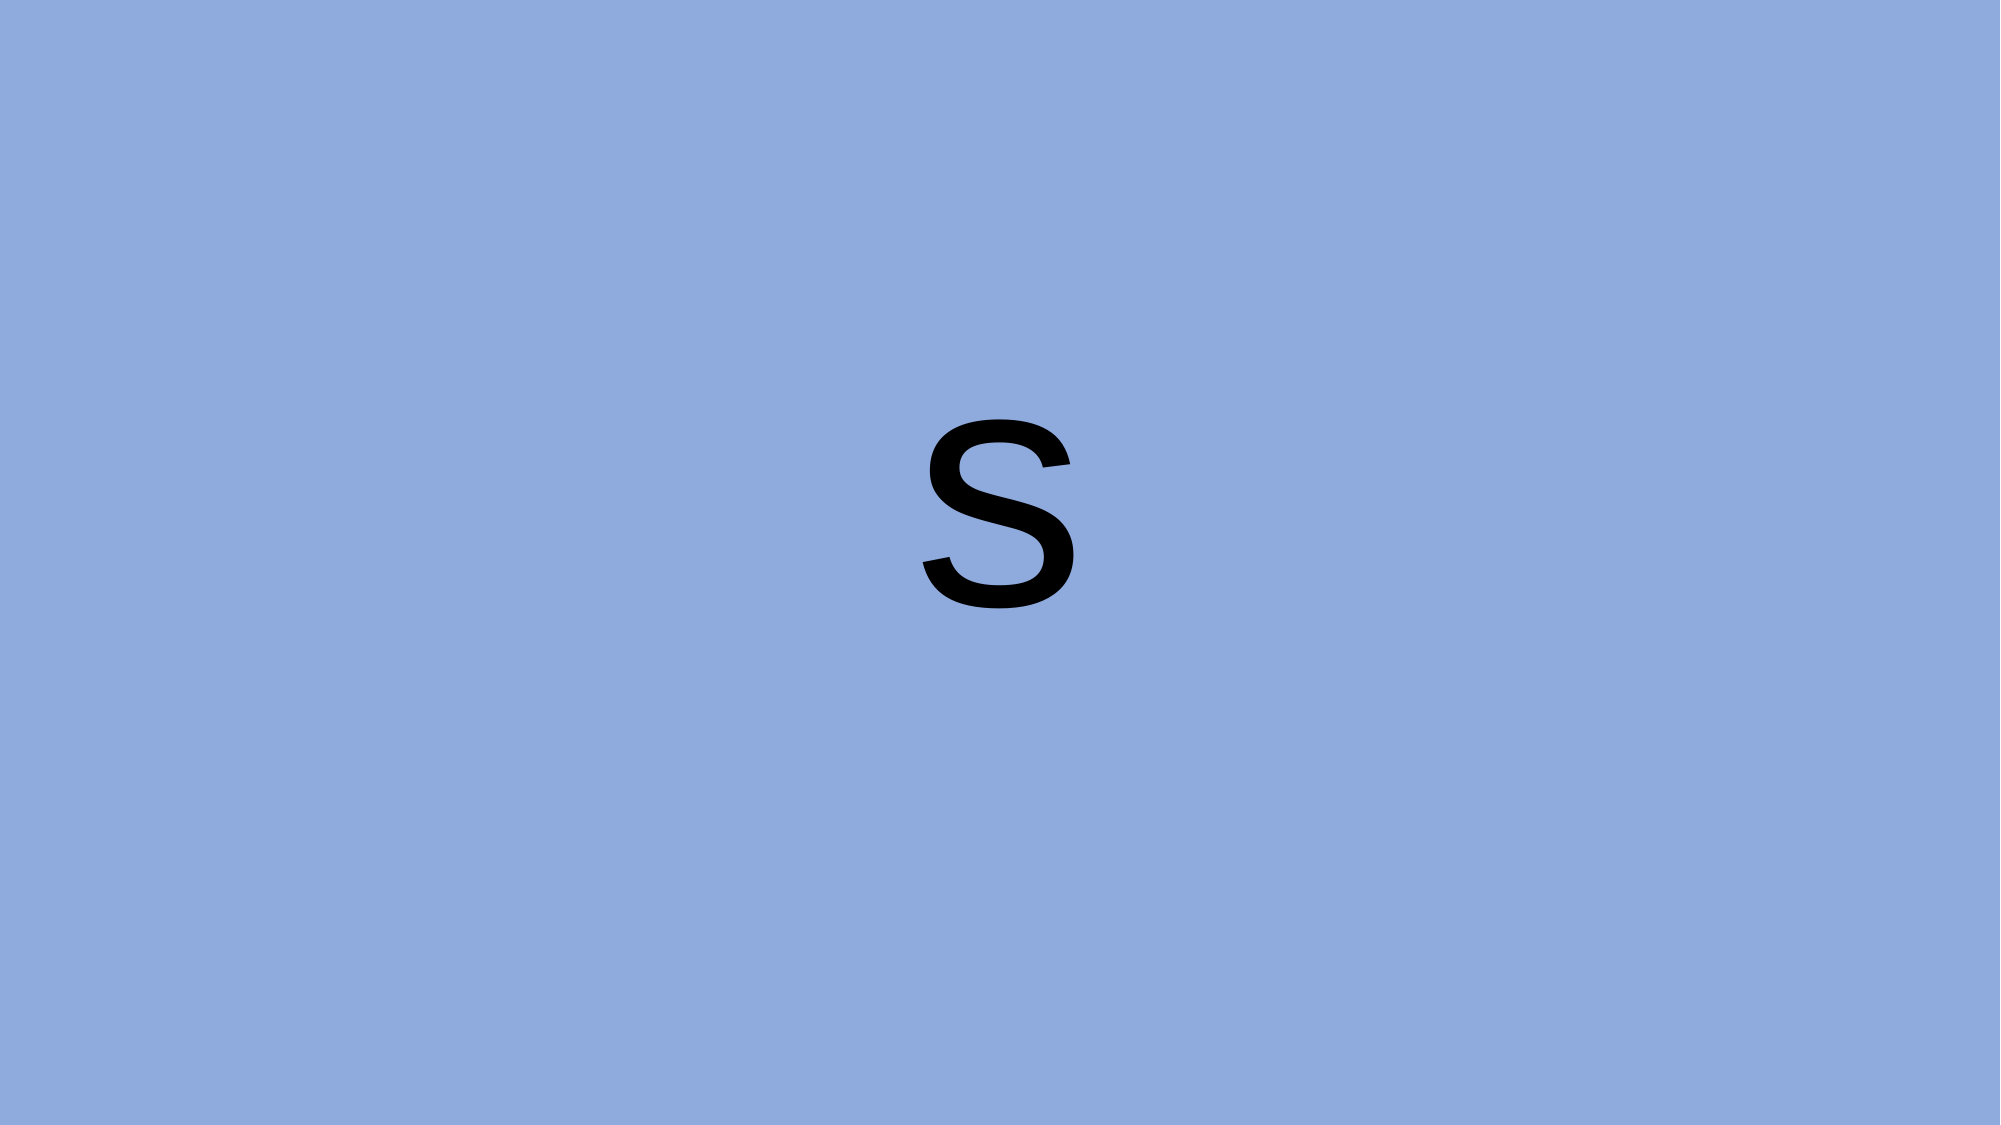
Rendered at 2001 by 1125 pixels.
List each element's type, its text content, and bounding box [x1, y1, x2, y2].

list s [137, 299, 1863, 1014]
